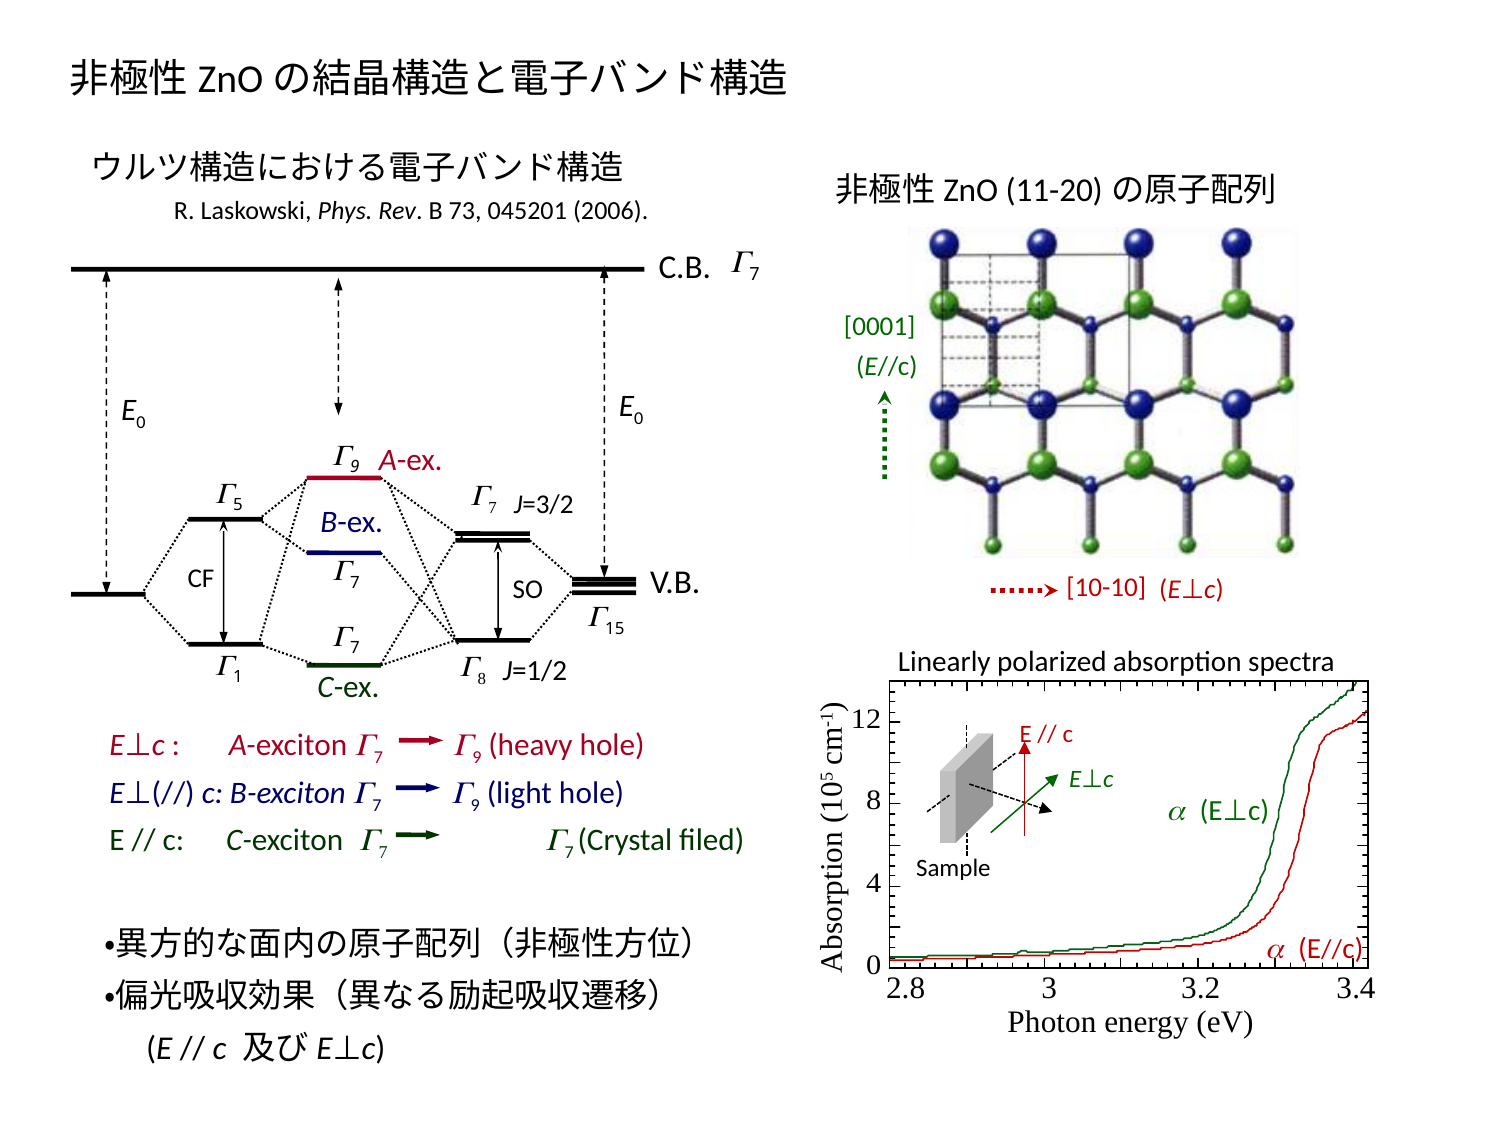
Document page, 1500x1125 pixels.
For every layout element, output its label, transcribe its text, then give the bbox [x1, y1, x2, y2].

text_box ・異方的な面内の原子配列（非極性方位） ・偏光吸収効果（異なる励起吸収遷移） (E // c 及びE⊥c) [90, 898, 762, 1074]
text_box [70, 139, 798, 860]
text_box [746, 594, 1500, 1047]
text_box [825, 226, 1331, 593]
text_box 非極性ZnO (11-20)の原子配列 [820, 160, 1455, 216]
text_box 非極性ZnOの結晶構造と電子バンド構造 [55, 45, 845, 108]
